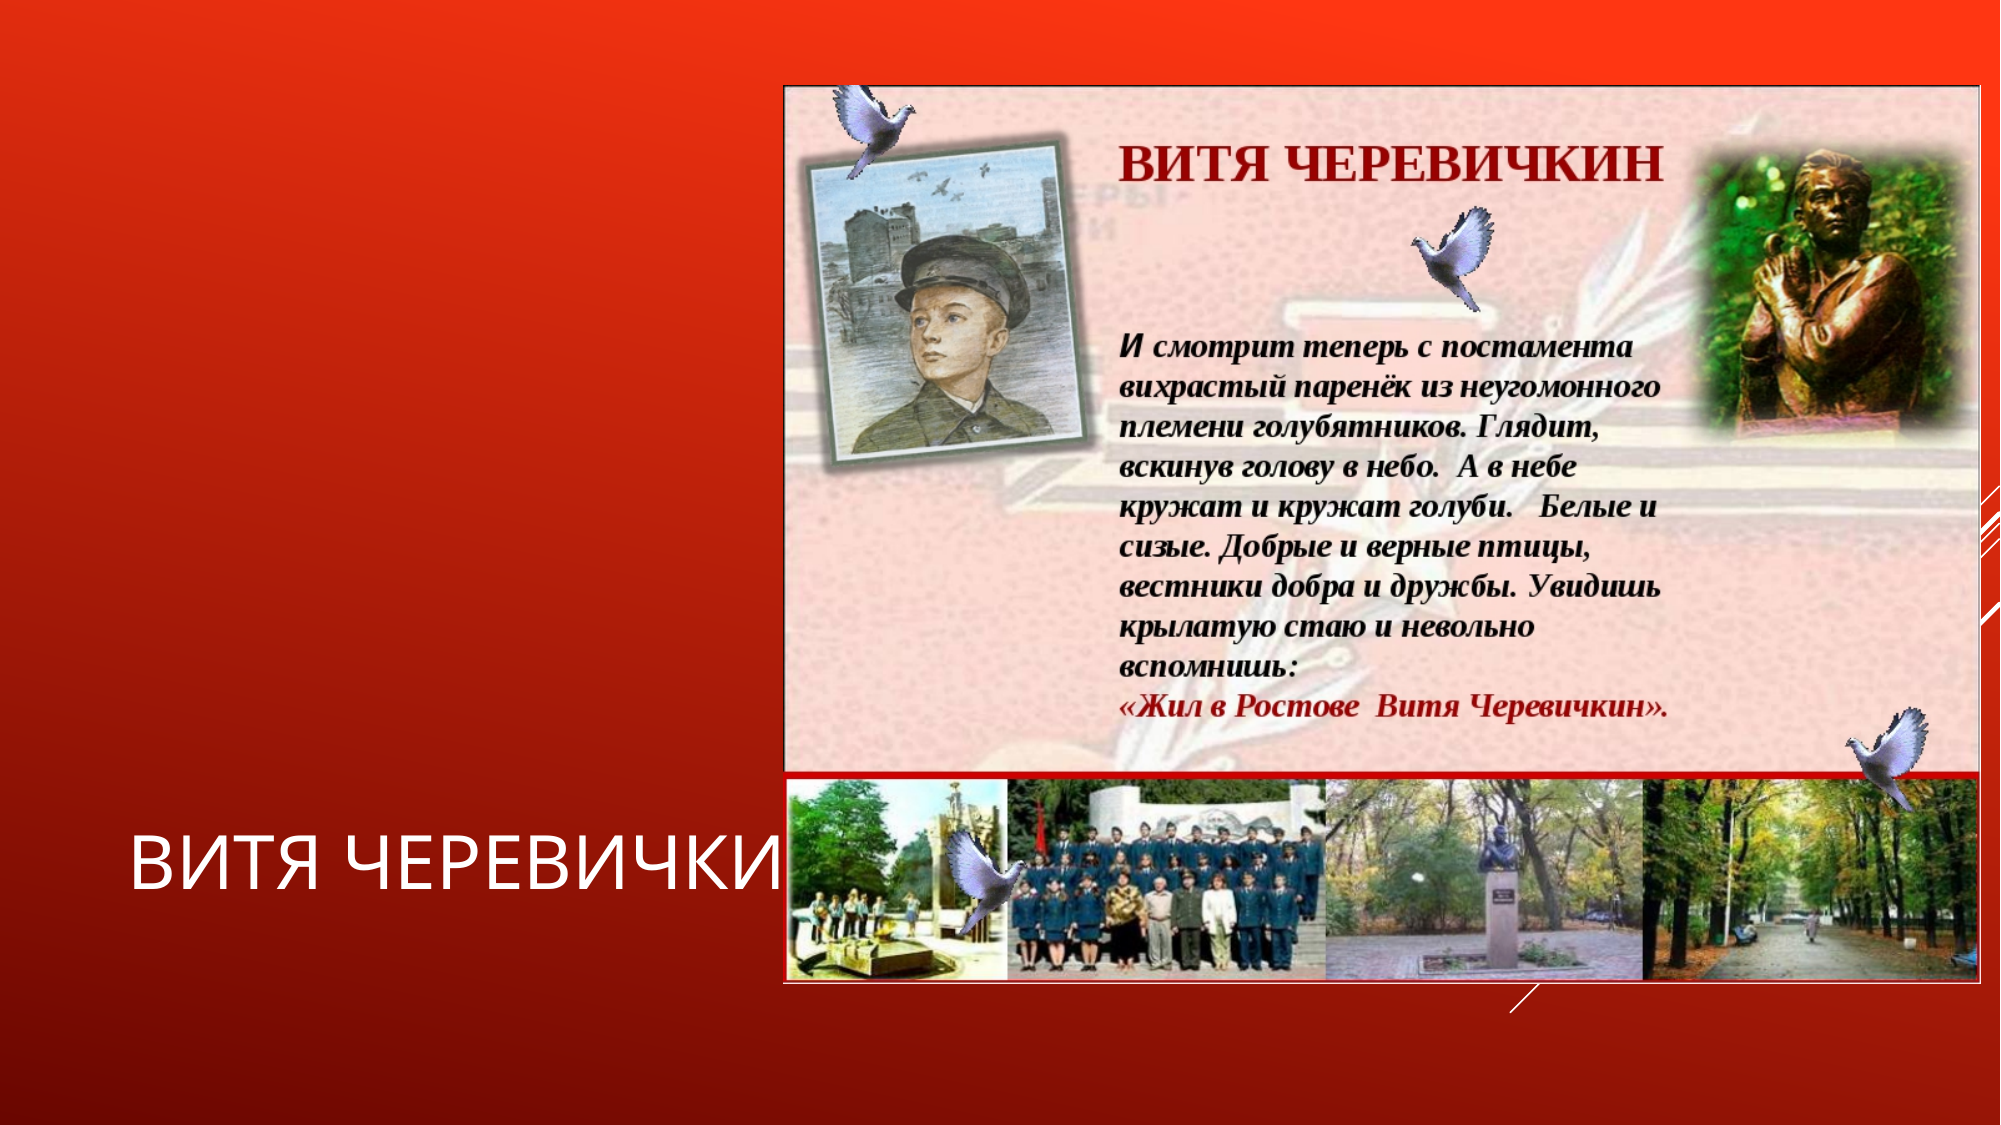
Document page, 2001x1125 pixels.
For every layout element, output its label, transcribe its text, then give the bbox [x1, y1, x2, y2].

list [783, 85, 1982, 984]
title ВИТЯ ЧЕРЕВИЧКИН [112, 736, 783, 984]
